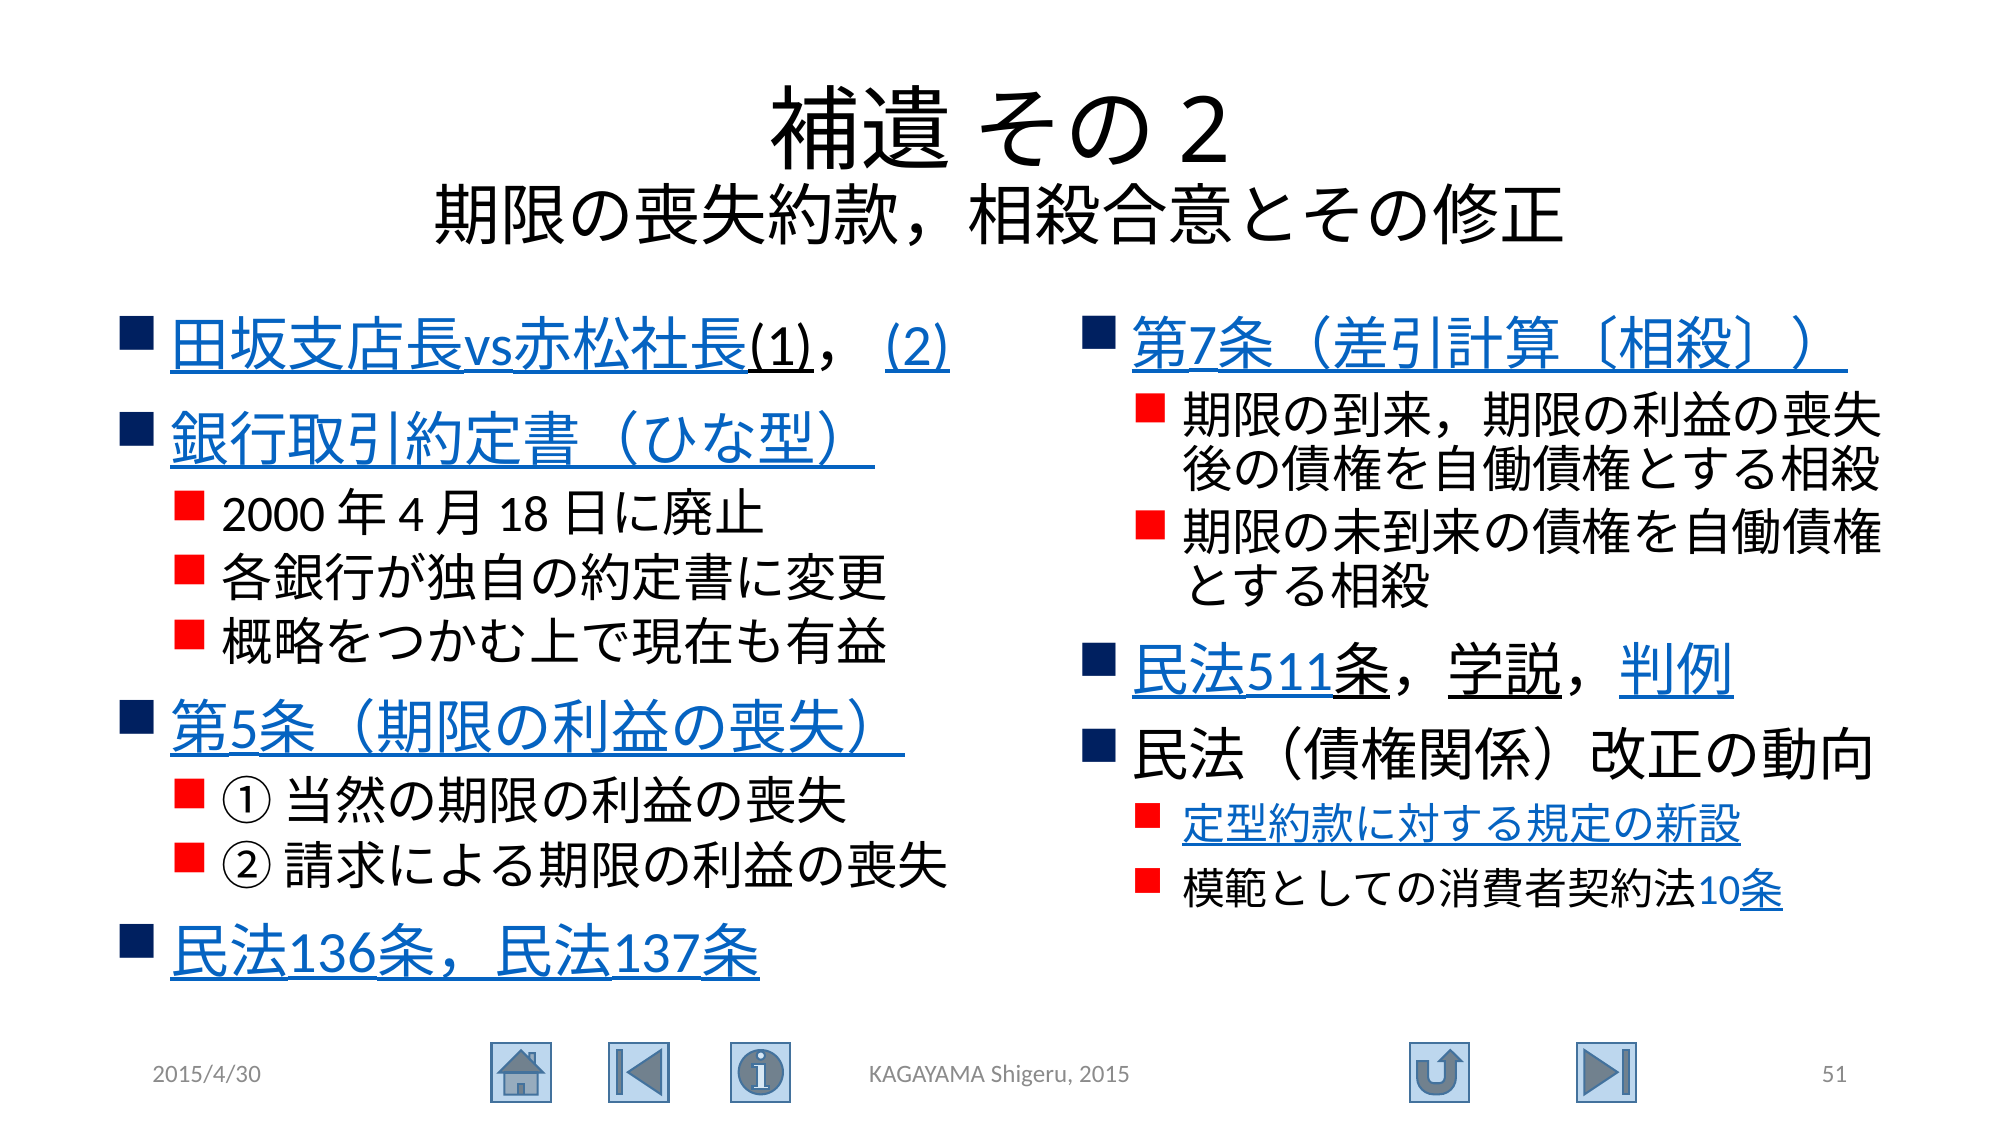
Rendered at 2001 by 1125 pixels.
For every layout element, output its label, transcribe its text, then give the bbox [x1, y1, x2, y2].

list 田坂支店長vs赤松社長(1)，(2) 銀行取引約定書（ひな型） 2000年4月18日に廃止 各銀行が独自の約定書に変更 概略をつかむ上で現在も有益 第5条（期限の利益の喪失） ①当然の期限の利益の喪失 ②請求による期限の利益の喪失 民法136条，民法137条 [99, 299, 1033, 1014]
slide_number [137, 1042, 588, 1103]
list 第7条（差引計算〔相殺〕） 期限の到来，期限の利益の喪失後の債権を自働債権とする相殺 期限の未到来の債権を自働債権とする相殺 民法511条，学説，判例 民法（債権関係）改正の動向 定型約款に対する規定の新設 模範としての消費者契約法10条 [1062, 299, 1913, 1014]
footer KAGAYAMA Shigeru, 2015 [662, 1042, 1338, 1103]
slide_number 51 [1412, 1042, 1863, 1103]
title 補遺 その2 期限の喪失約款，相殺合意とその修正 [137, 59, 1863, 278]
